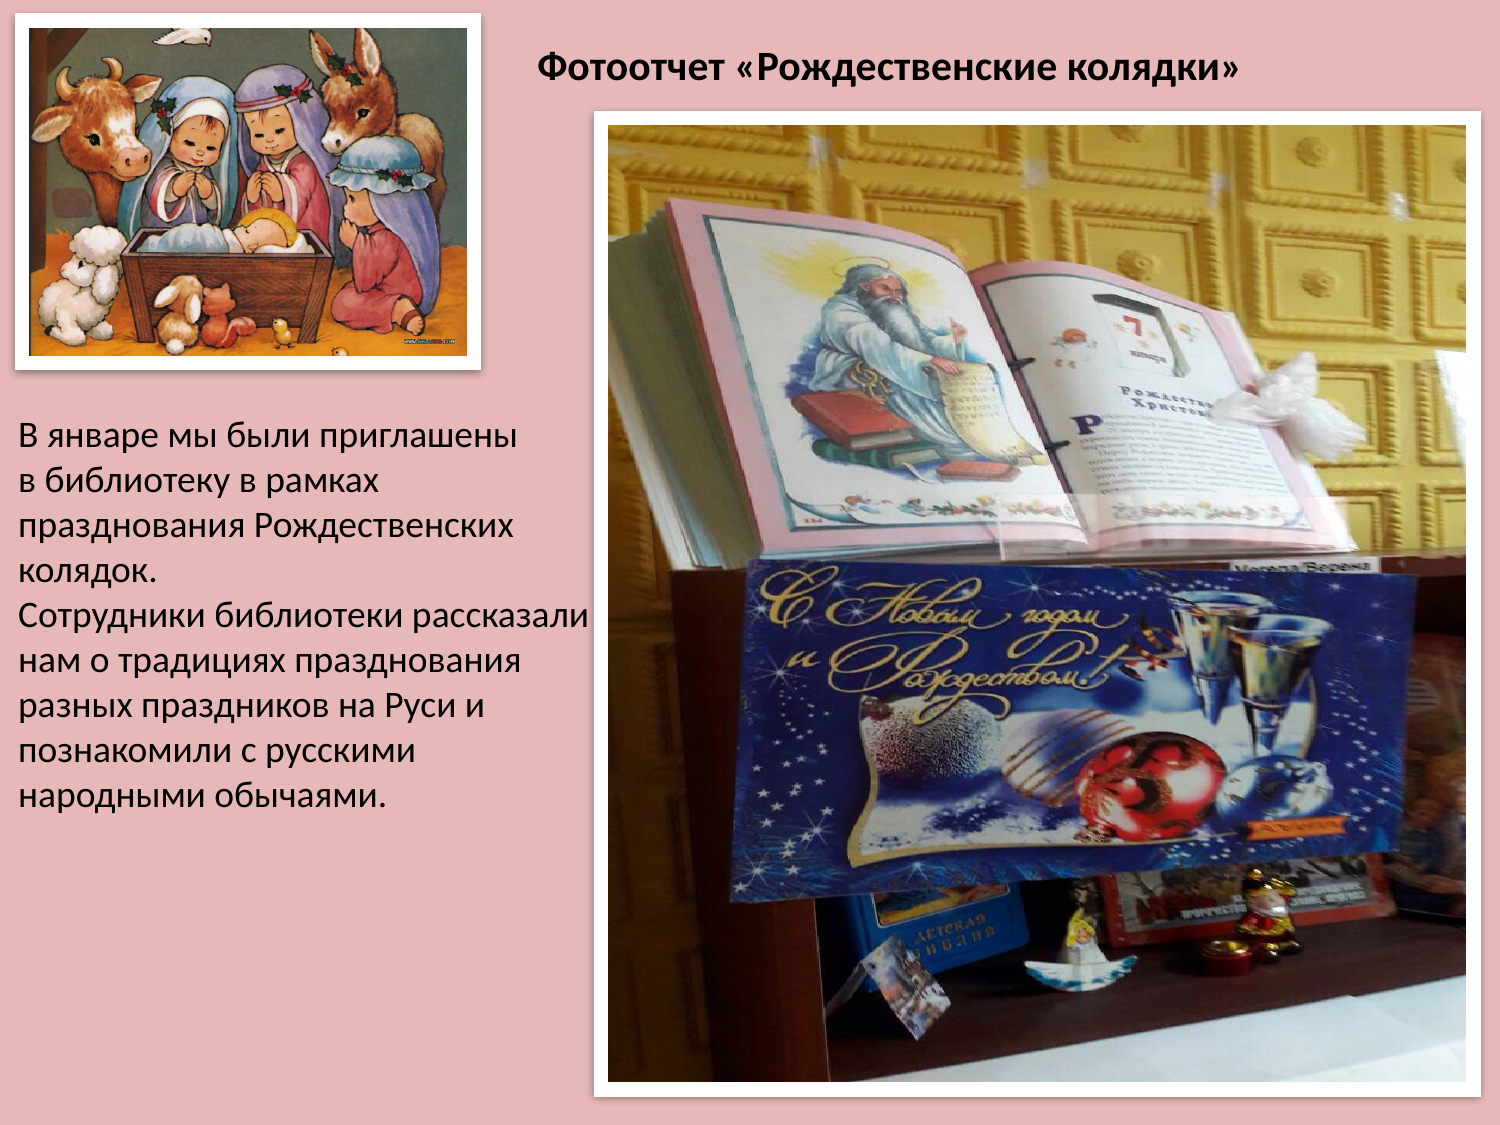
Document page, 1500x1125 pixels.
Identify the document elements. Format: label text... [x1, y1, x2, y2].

picture [29, 27, 468, 357]
text_box Фотоотчет «Рождественские колядки» [522, 31, 1322, 96]
text_box В январе мы были приглашены в библиотеку в рамках празднования Рождественских колядок. Сотрудники библиотеки рассказали нам о традициях празднования разных праздников на Руси и познакомили с русскими народными обычаями. [3, 402, 602, 867]
picture [607, 125, 1467, 1083]
